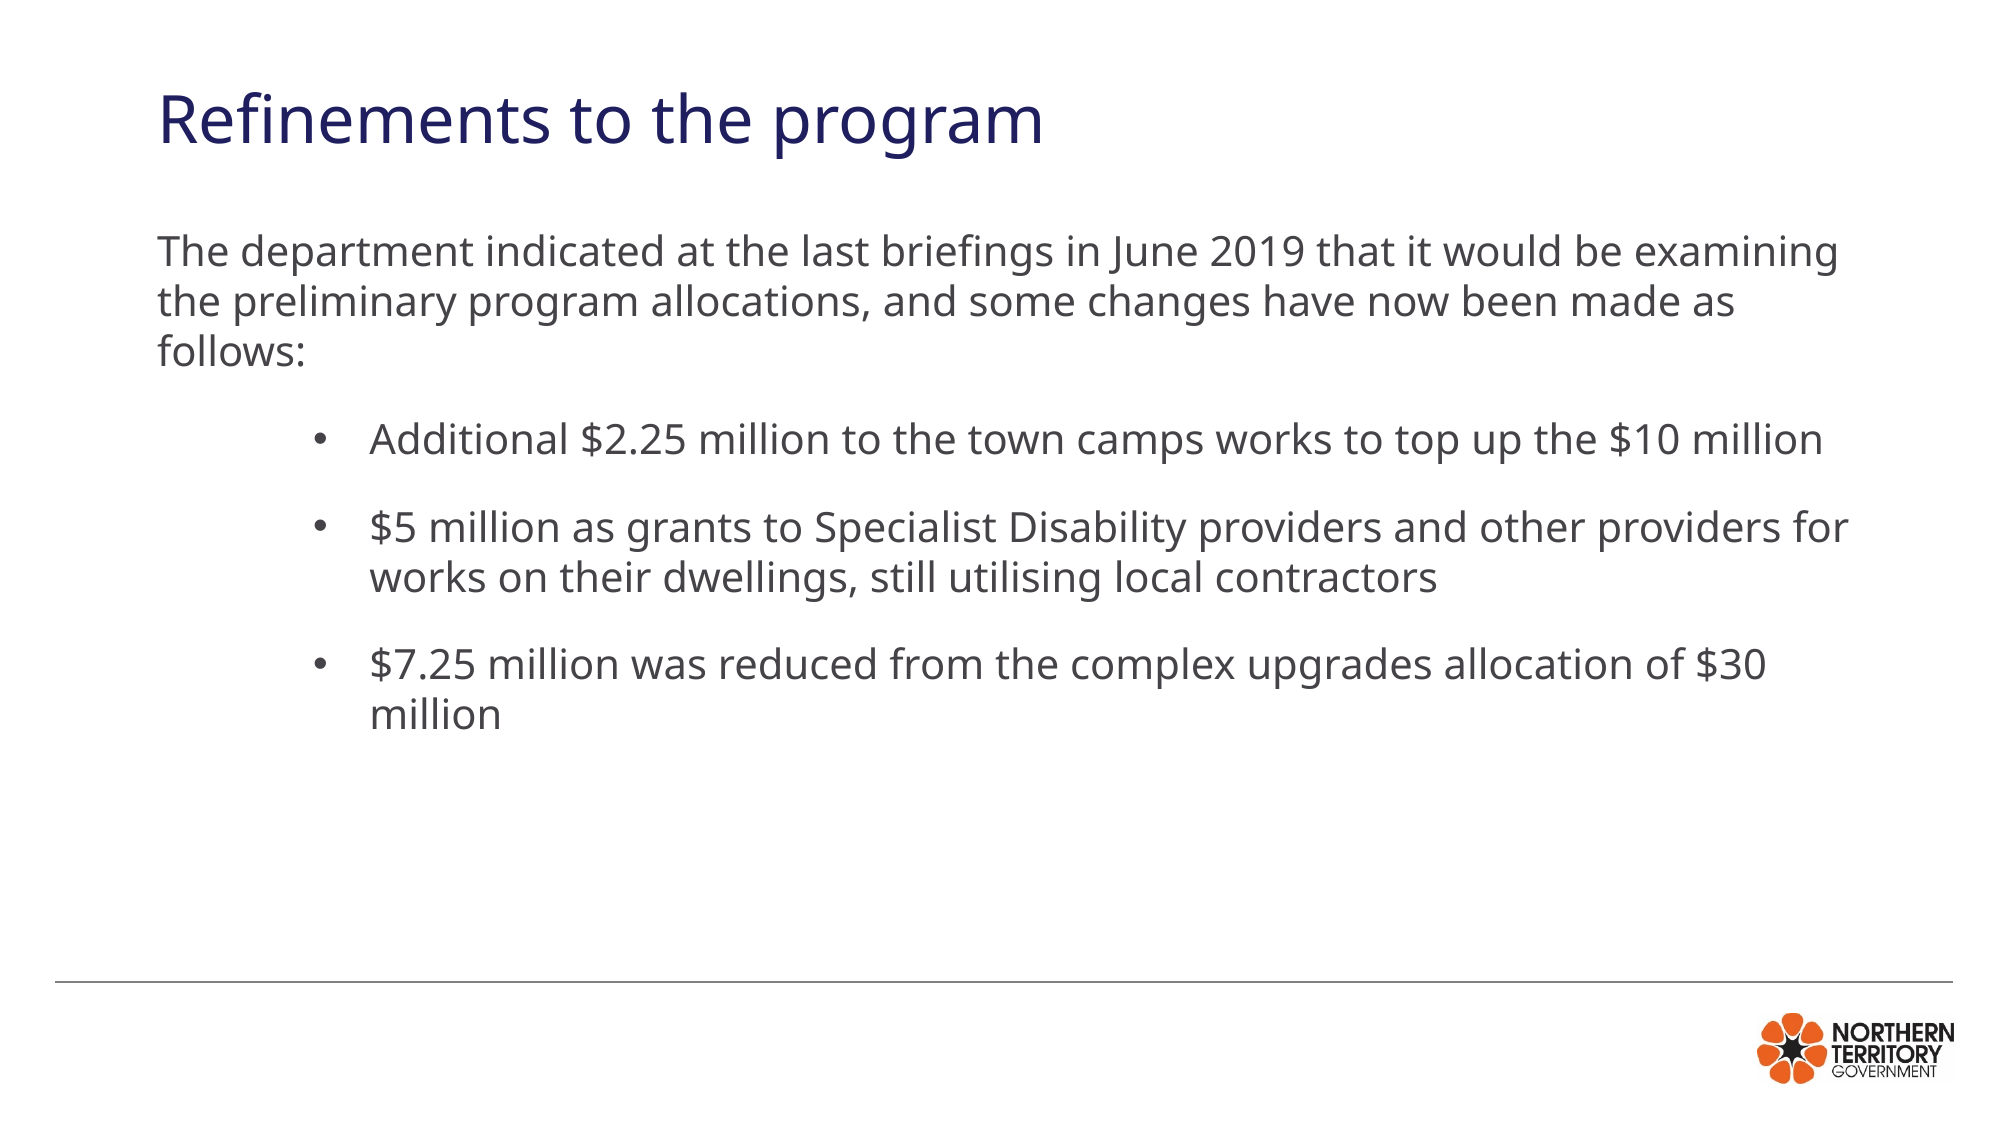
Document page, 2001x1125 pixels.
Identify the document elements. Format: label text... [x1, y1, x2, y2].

title Refinements to the program [142, 58, 1867, 177]
list The department indicated at the last briefings in June 2019 that it would be examining the preliminary program allocations, and some changes have now been made as follows: Additional $2.25 million to the town camps works to top up the $10 million $5 million as grants to Specialist Disability providers and other providers for works on their dwellings, still utilising local contractors $7.25 million was reduced from the complex upgrades allocation of $30 million [142, 225, 1867, 949]
picture [1757, 1013, 1954, 1084]
